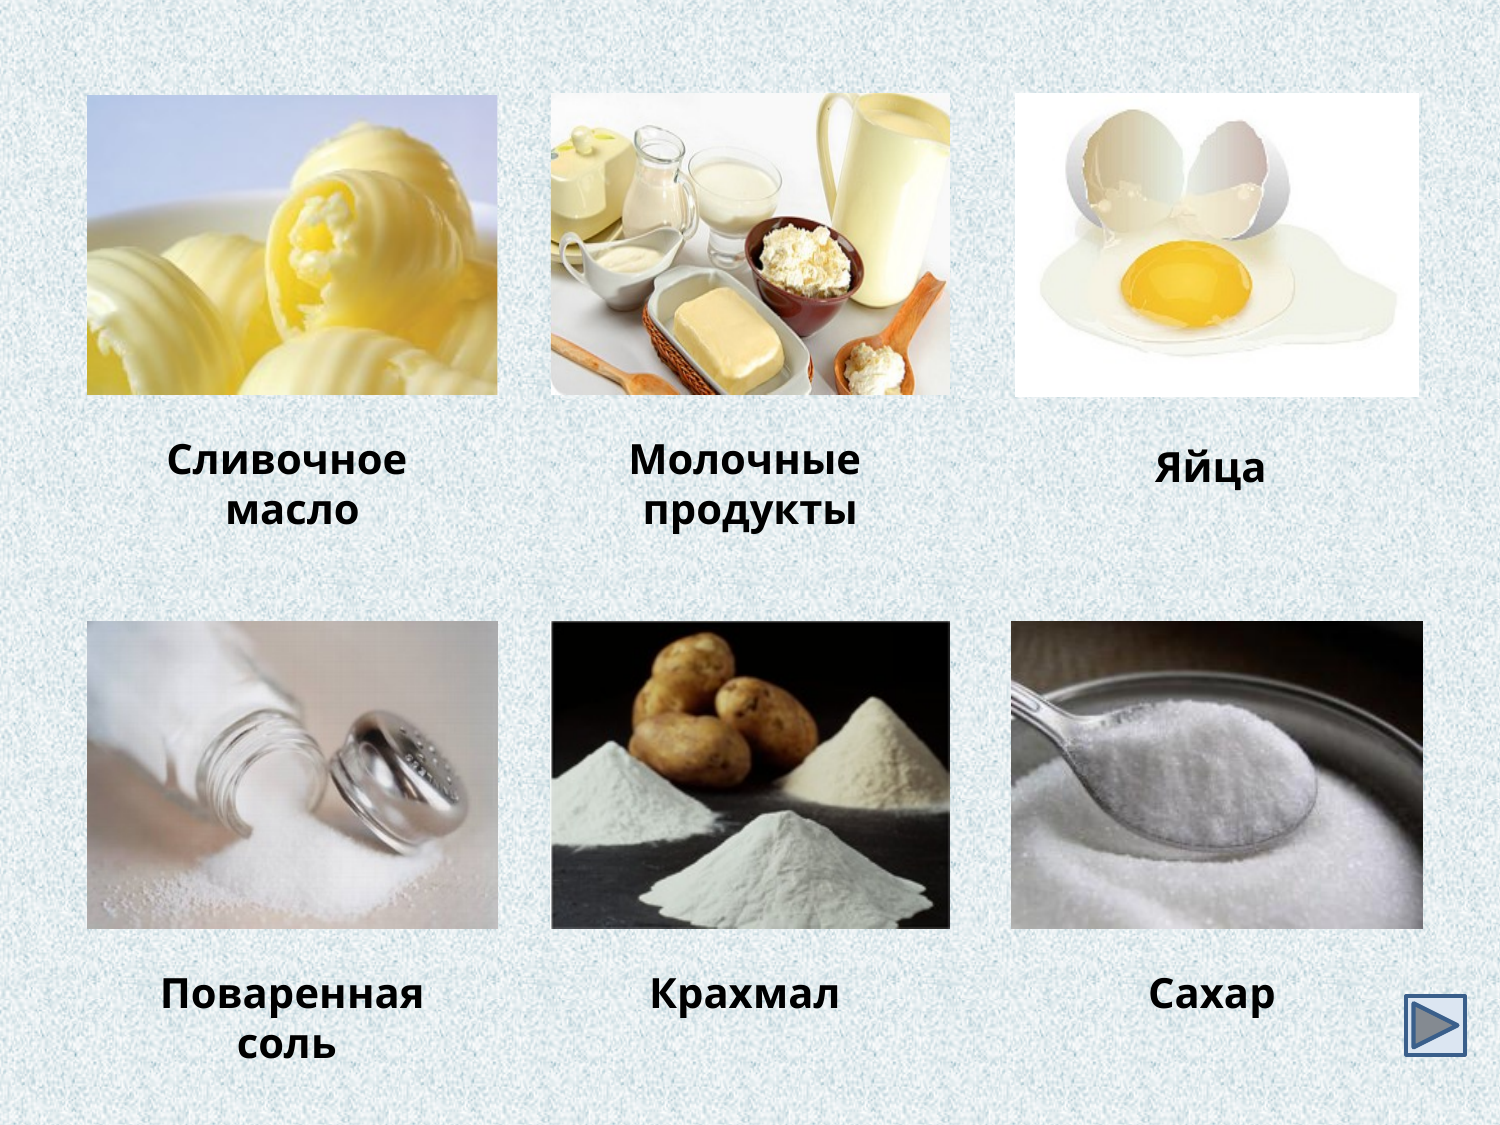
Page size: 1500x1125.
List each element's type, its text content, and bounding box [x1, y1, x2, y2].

text_box Сахар [1133, 959, 1302, 1024]
text_box Крахмал [634, 959, 867, 1024]
text_box Молочные продукты [613, 425, 888, 540]
text_box [1404, 994, 1467, 1057]
text_box [549, 92, 952, 397]
text_box Поваренная соль [110, 959, 474, 1074]
text_box Сливочное масло [151, 425, 433, 540]
picture [0, 0, 1500, 1125]
text_box Яйца [1140, 425, 1295, 500]
